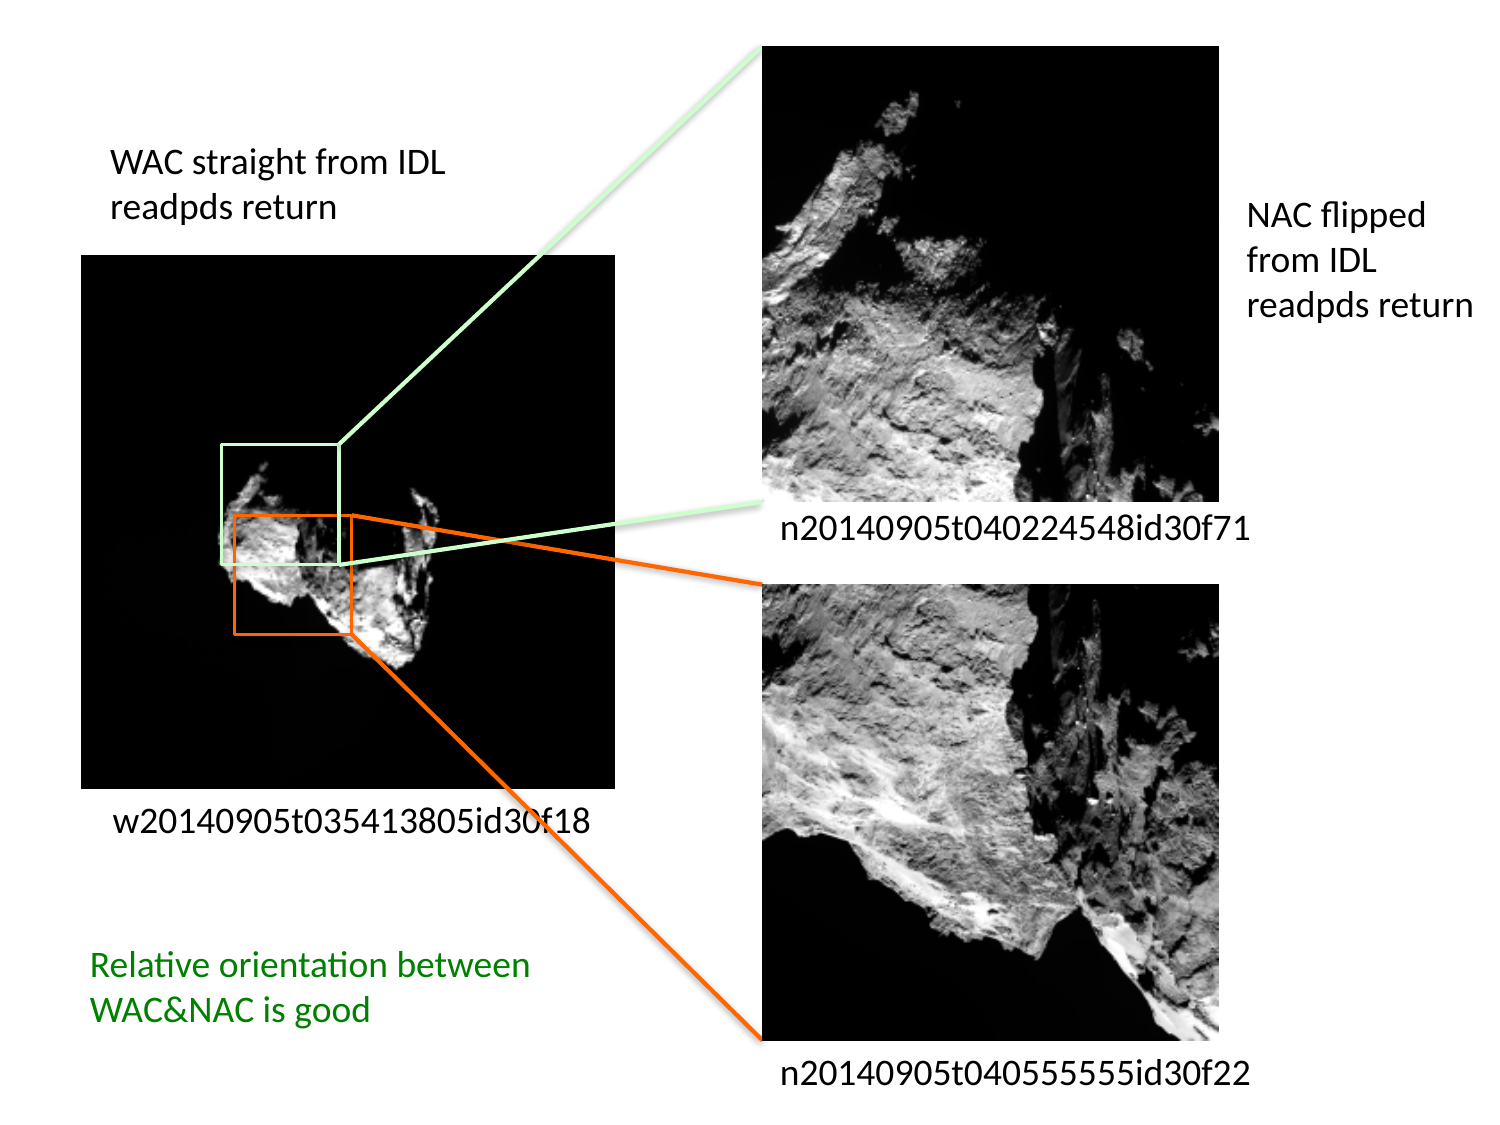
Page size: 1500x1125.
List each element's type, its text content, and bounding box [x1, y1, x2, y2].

text_box Relative orientation between WAC&NAC is good [75, 932, 229, 1038]
text_box WAC straight from IDL readpds return [95, 129, 216, 235]
text_box NAC flipped from IDL readpds return [1273, 182, 1491, 333]
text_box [221, 45, 1269, 566]
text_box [234, 571, 1269, 1102]
picture [81, 255, 234, 790]
text_box w20140905t035413805id30f18 [98, 798, 229, 849]
